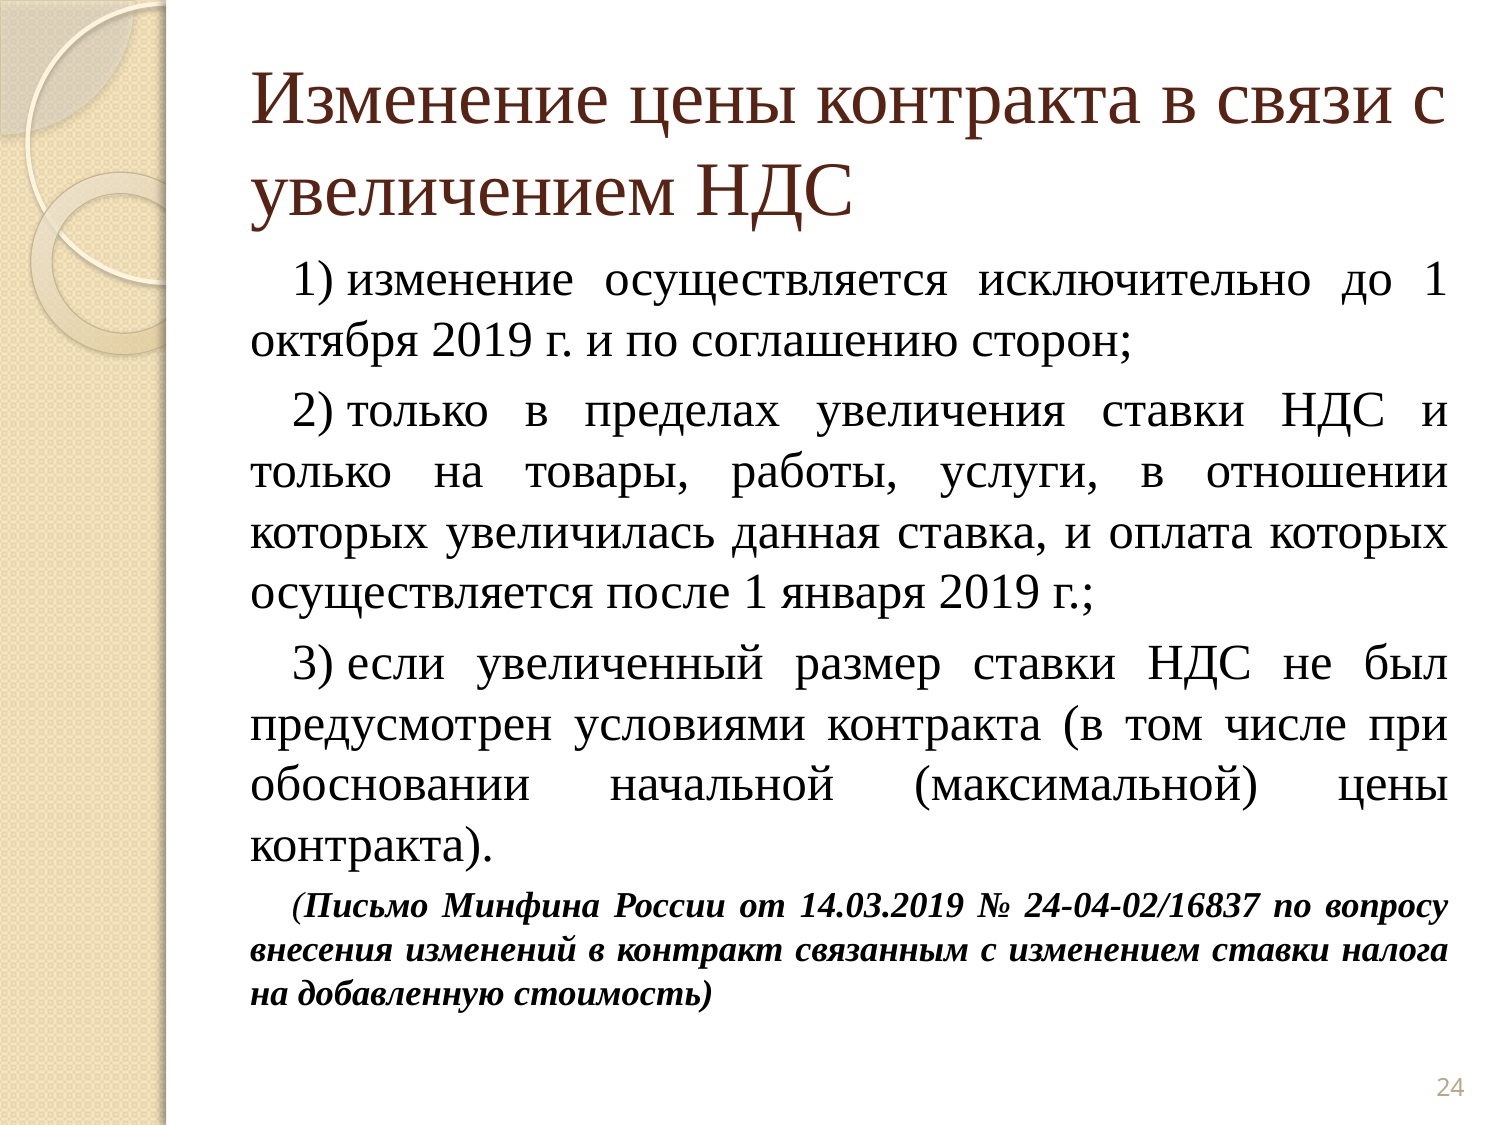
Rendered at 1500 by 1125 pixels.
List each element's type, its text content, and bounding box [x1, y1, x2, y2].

slide_number 24 [1413, 1034, 1488, 1113]
list 1) изменение осуществляется исключительно до 1 октября 2019 г. и по соглашению сторон; 2) только в пределах увеличения ставки НДС и только на товары, работы, услуги, в отношении которых увеличилась данная ставка, и оплата которых осуществляется после 1 января 2019 г.; 3) если увеличенный размер ставки НДС не был предусмотрен условиями контракта (в том числе при обосновании начальной (максимальной) цены контракта). (Письмо Минфина России от 14.03.2019 № 24-04-02/16837 по вопросу внесения изменений в контракт связанным с изменением ставки налога на добавленную стоимость) [235, 237, 1466, 1025]
title Изменение цены контракта в связи с увеличением НДС [235, 45, 1466, 233]
